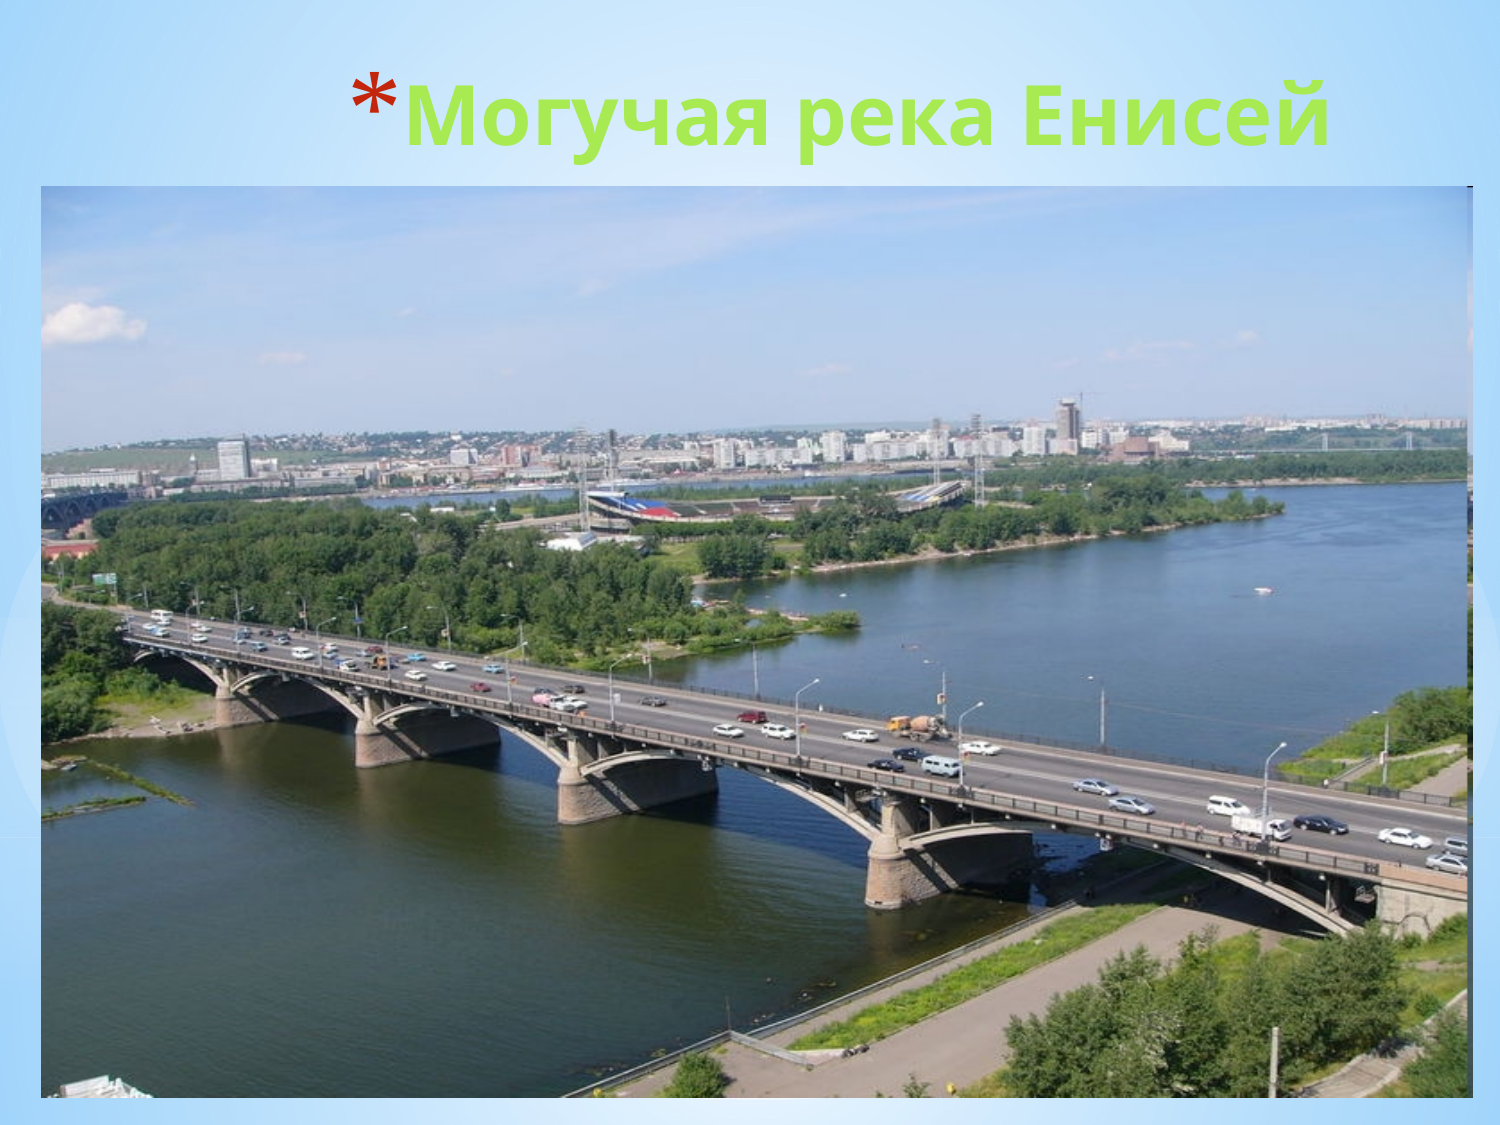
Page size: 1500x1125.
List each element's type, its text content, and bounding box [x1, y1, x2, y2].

title Могучая река Енисей [183, 54, 1371, 173]
picture [41, 186, 1473, 1098]
